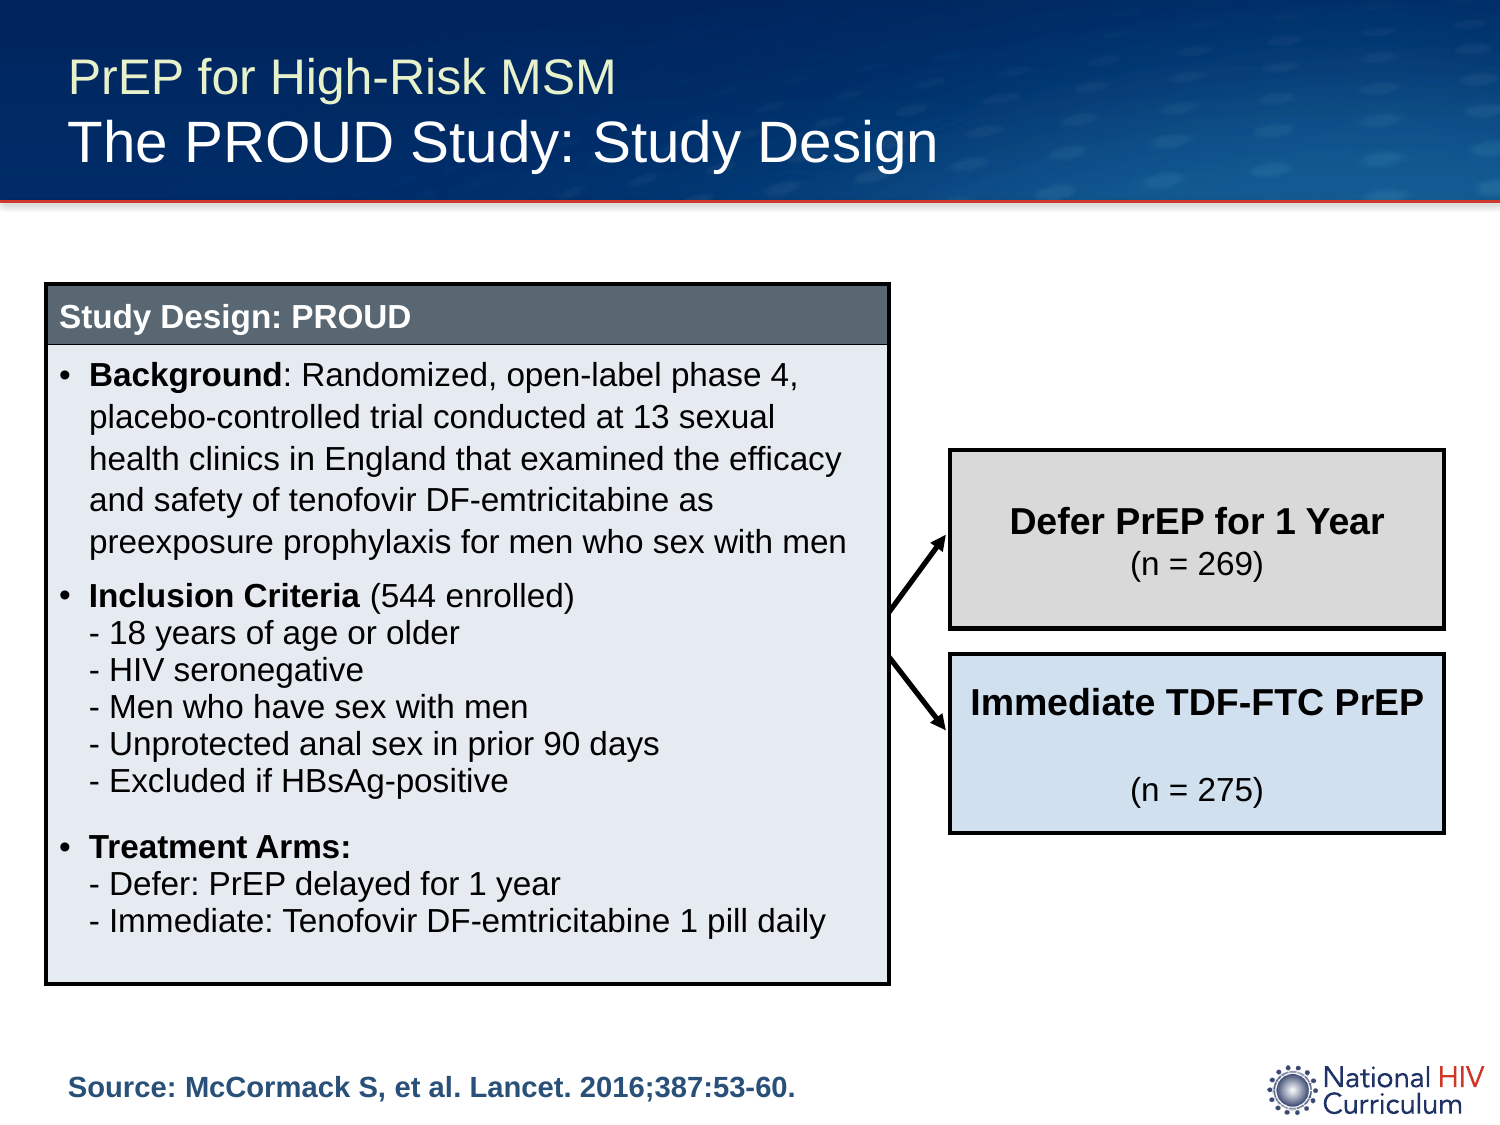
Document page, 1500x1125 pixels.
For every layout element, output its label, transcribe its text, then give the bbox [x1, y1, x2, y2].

text_box [891, 659, 946, 731]
text_box [891, 534, 946, 610]
text_box Defer PrEP for 1 Year (n = 269) [950, 449, 1444, 629]
table_cell Background: Randomized, open-label phase 4, placebo-controlled trial conducted at 13 sexual health clinics in England that examined the efficacy and safety of tenofovir DF-emtricitabine as preexposure prophylaxis for men who sex with men Inclusion Criteria (544 enrolled) - 18 years of age or older - HIV seronegative - Men who have sex with men - Unprotected anal sex in prior 90 days - Excluded if HBsAg-positive Treatment Arms: - Defer: PrEP delayed for 1 year - Immediate: Tenofovir DF-emtricitabine 1 pill daily [48, 345, 887, 982]
title PrEP for High-Risk MSM The PROUD Study: Study Design [53, 19, 1447, 199]
picture [1267, 1065, 1318, 1115]
picture [0, 0, 1500, 200]
list Source: McCormack S, et al. Lancet. 2016;387:53-60. [53, 1059, 1261, 1113]
text_box Immediate TDF-FTC PrEP (n = 275) [950, 653, 1445, 833]
table_header Study Design: PROUD [48, 286, 887, 344]
